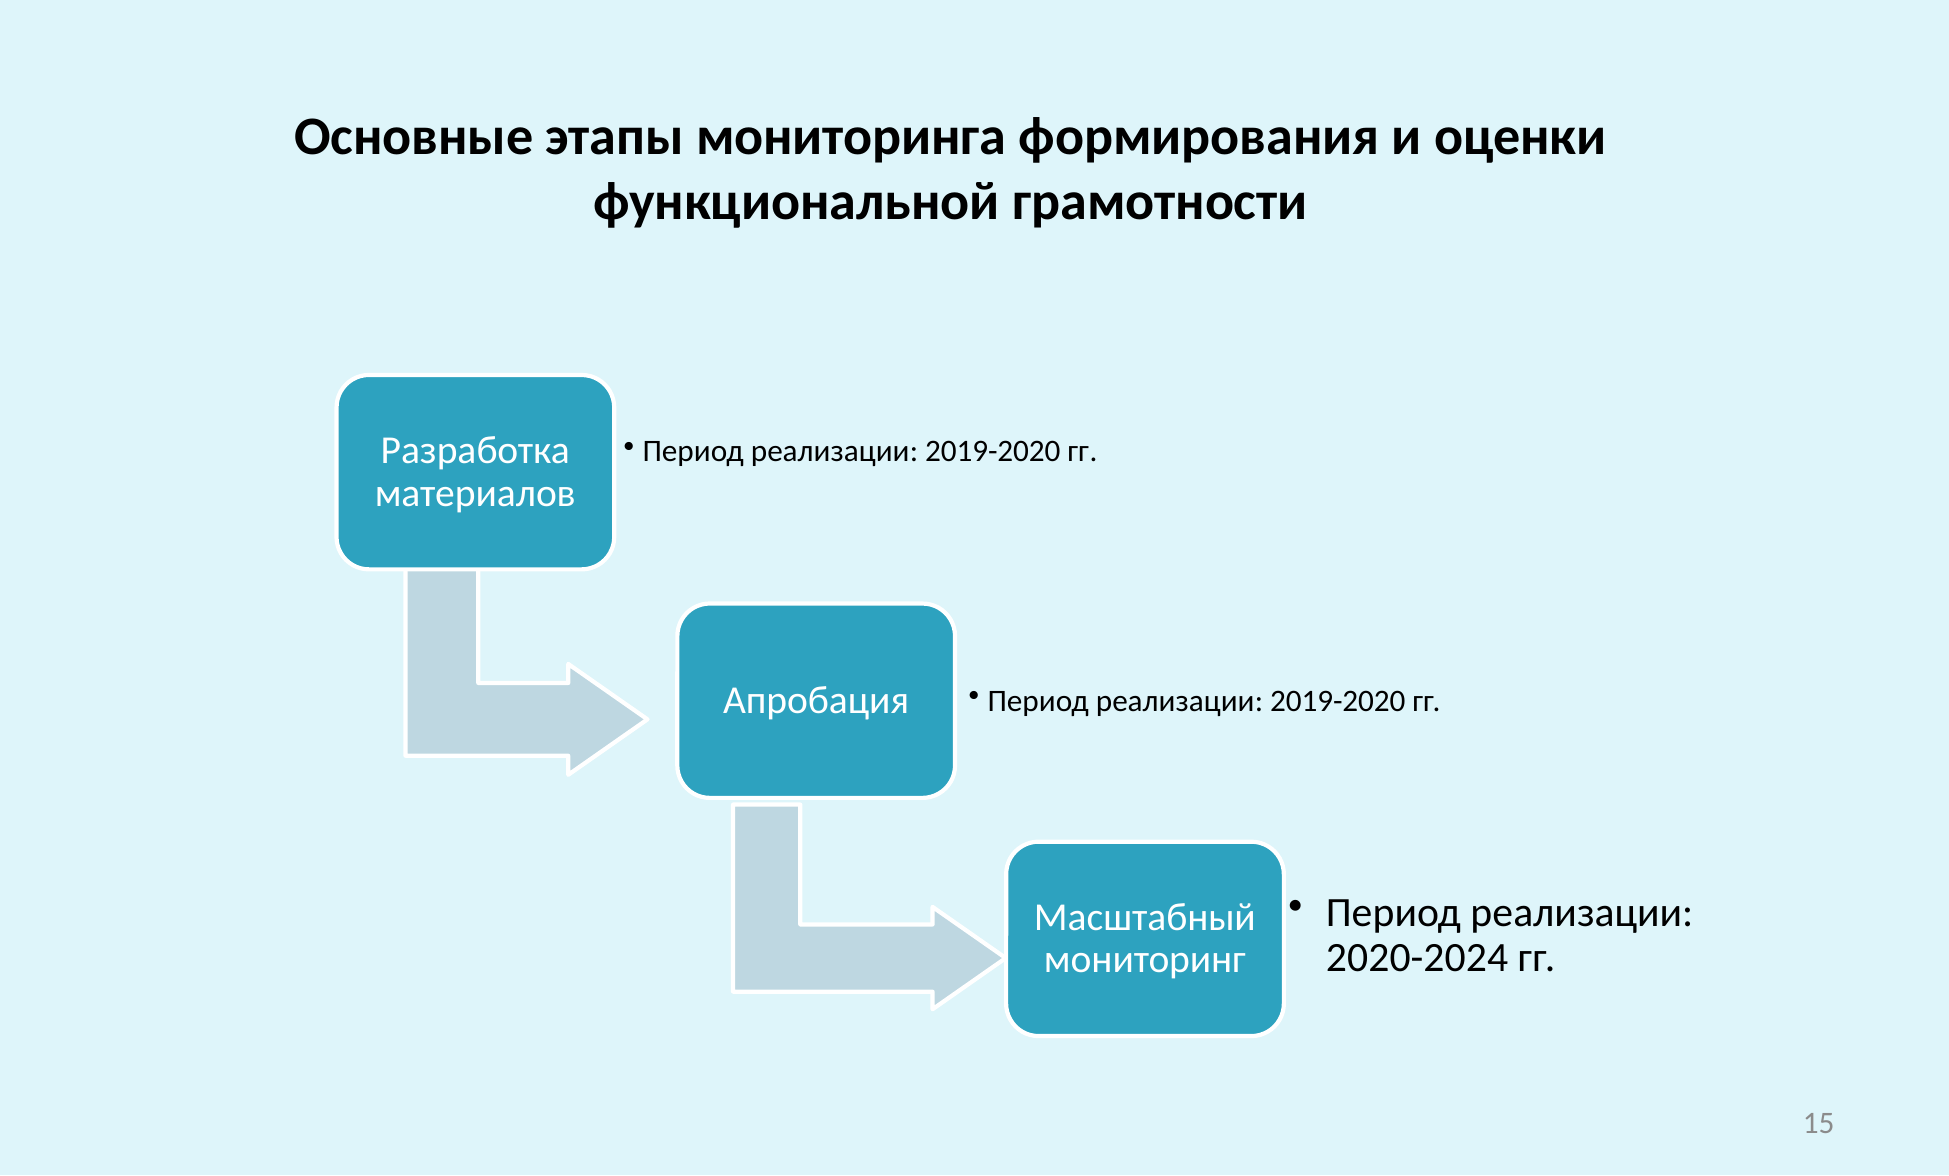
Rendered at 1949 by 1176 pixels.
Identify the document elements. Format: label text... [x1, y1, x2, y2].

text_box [0, 353, 1949, 1040]
title Основные этапы мониторинга формирования и оценки функциональной грамотности [147, 91, 1755, 239]
slide_number 15 [1396, 1089, 1852, 1152]
